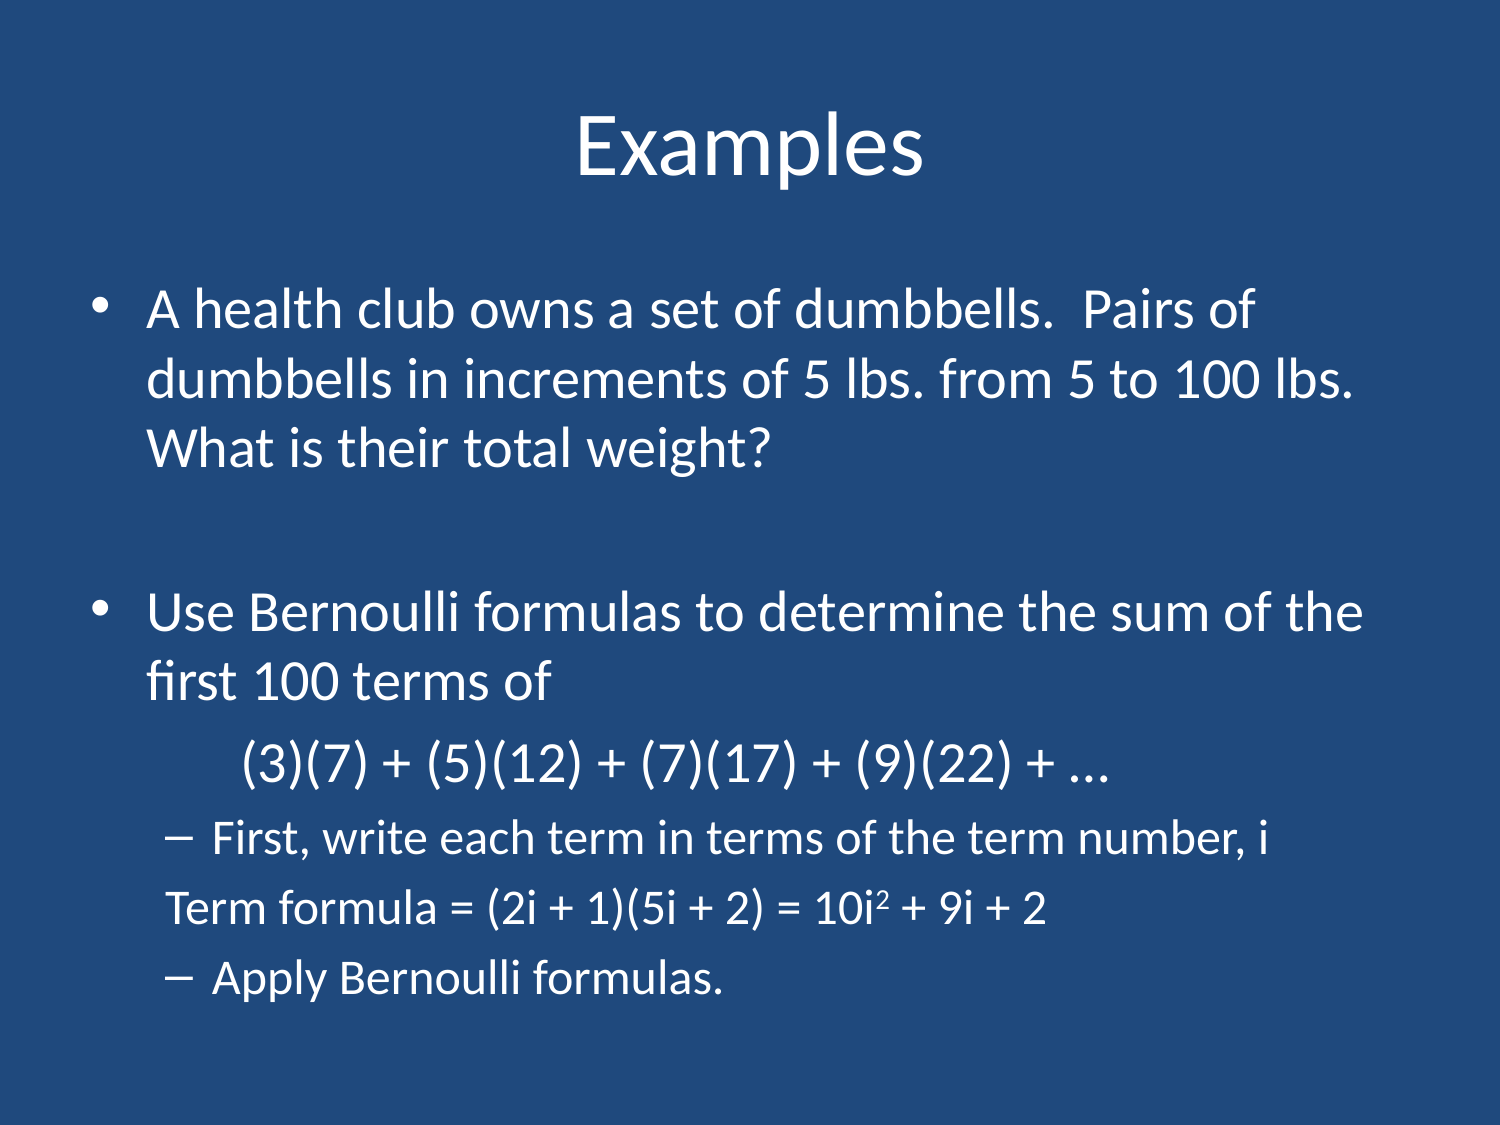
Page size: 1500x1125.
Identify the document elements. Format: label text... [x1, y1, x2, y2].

title Examples [75, 45, 1425, 233]
list A health club owns a set of dumbbells. Pairs of dumbbells in increments of 5 lbs. from 5 to 100 lbs. What is their total weight? Use Bernoulli formulas to determine the sum of the first 100 terms of (3)(7) + (5)(12) + (7)(17) + (9)(22) + … First, write each term in terms of the term number, i Term formula = (2i + 1)(5i + 2) = 10i2 + 9i + 2 Apply Bernoulli formulas. [75, 262, 1425, 1050]
